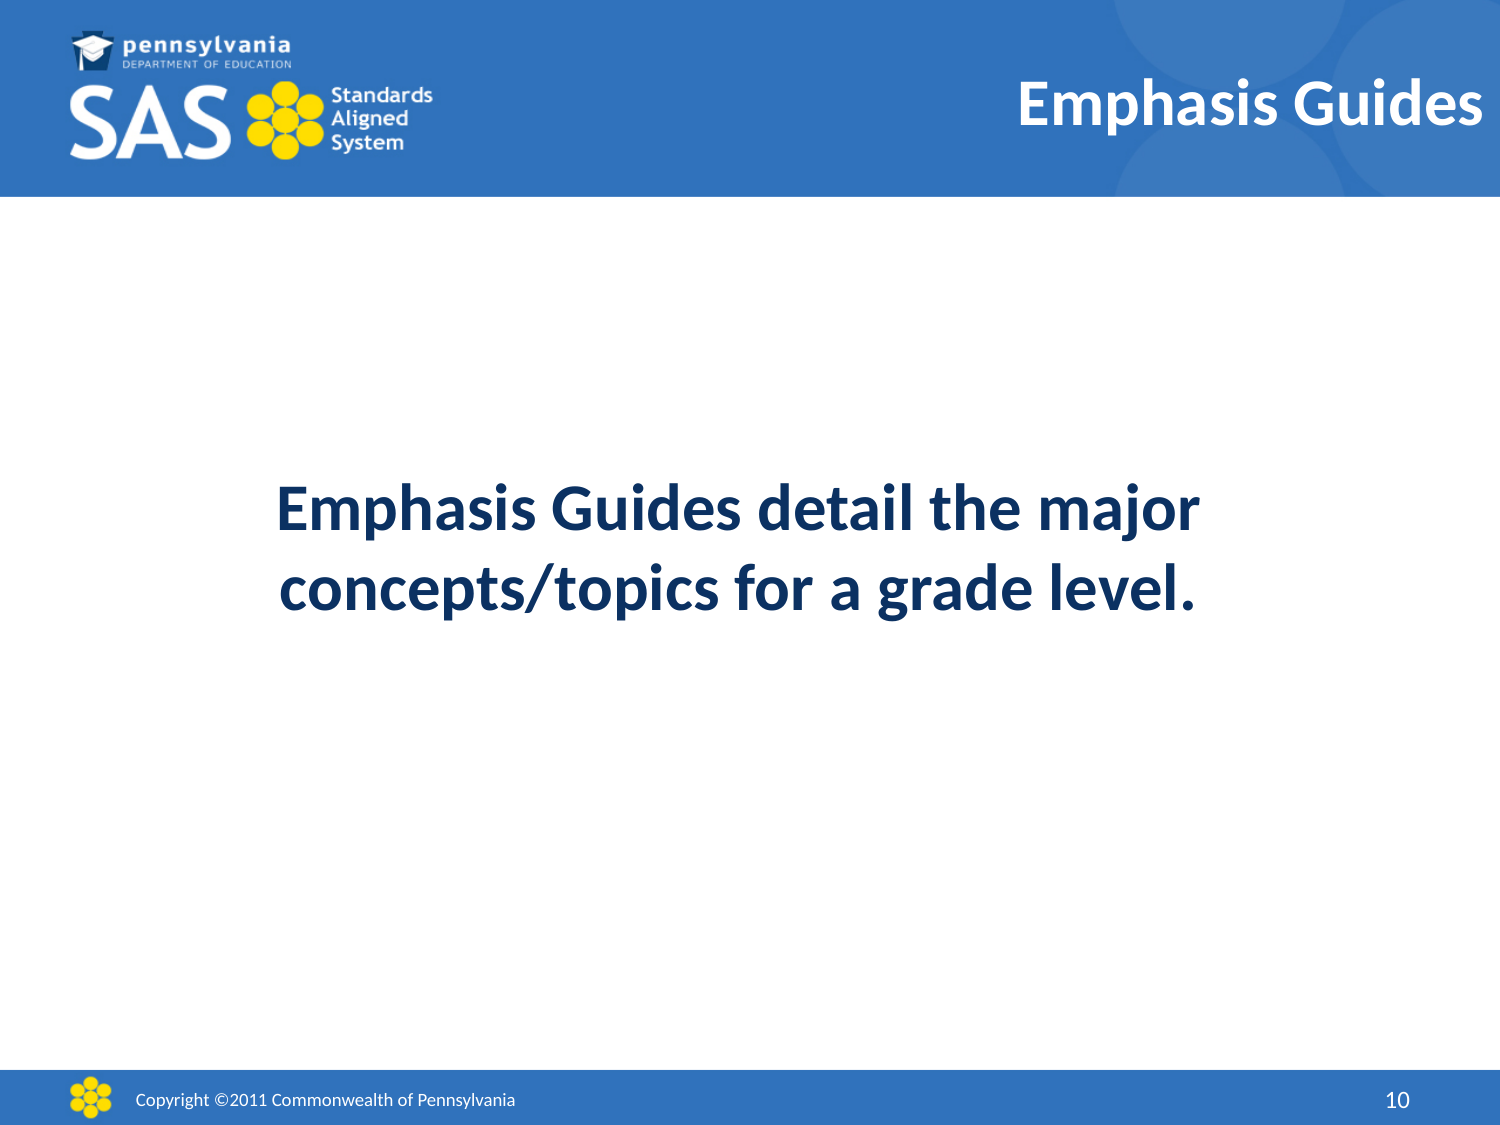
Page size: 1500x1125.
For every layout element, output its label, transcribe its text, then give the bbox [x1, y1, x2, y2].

title Emphasis Guides [463, 0, 1500, 198]
picture [0, 0, 1500, 1125]
slide_number 10 [1247, 1072, 1425, 1125]
list Emphasis Guides detail the major concepts/topics for a grade level. [53, 270, 1425, 932]
footer Copyright ©2011 Commonwealth of Pennsylvania [120, 1072, 598, 1125]
